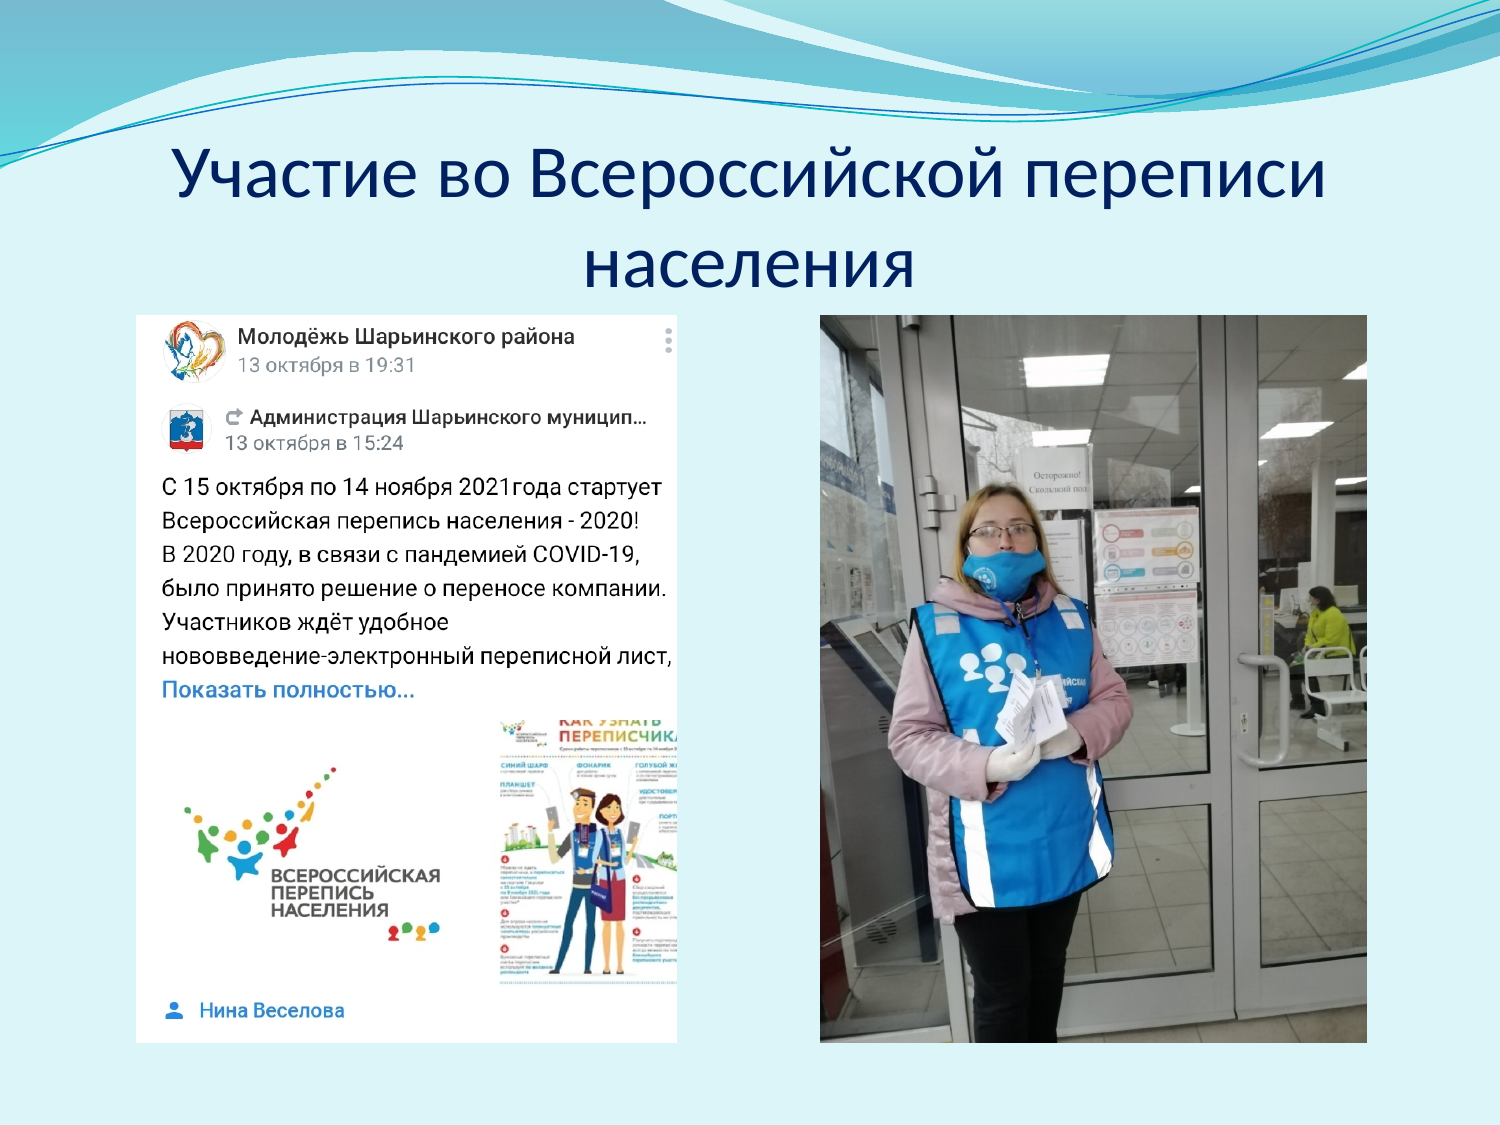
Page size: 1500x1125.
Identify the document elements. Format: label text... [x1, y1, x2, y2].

title Участие во Всероссийской переписи населения [75, 115, 1425, 303]
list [136, 314, 677, 1043]
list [820, 314, 1367, 1043]
